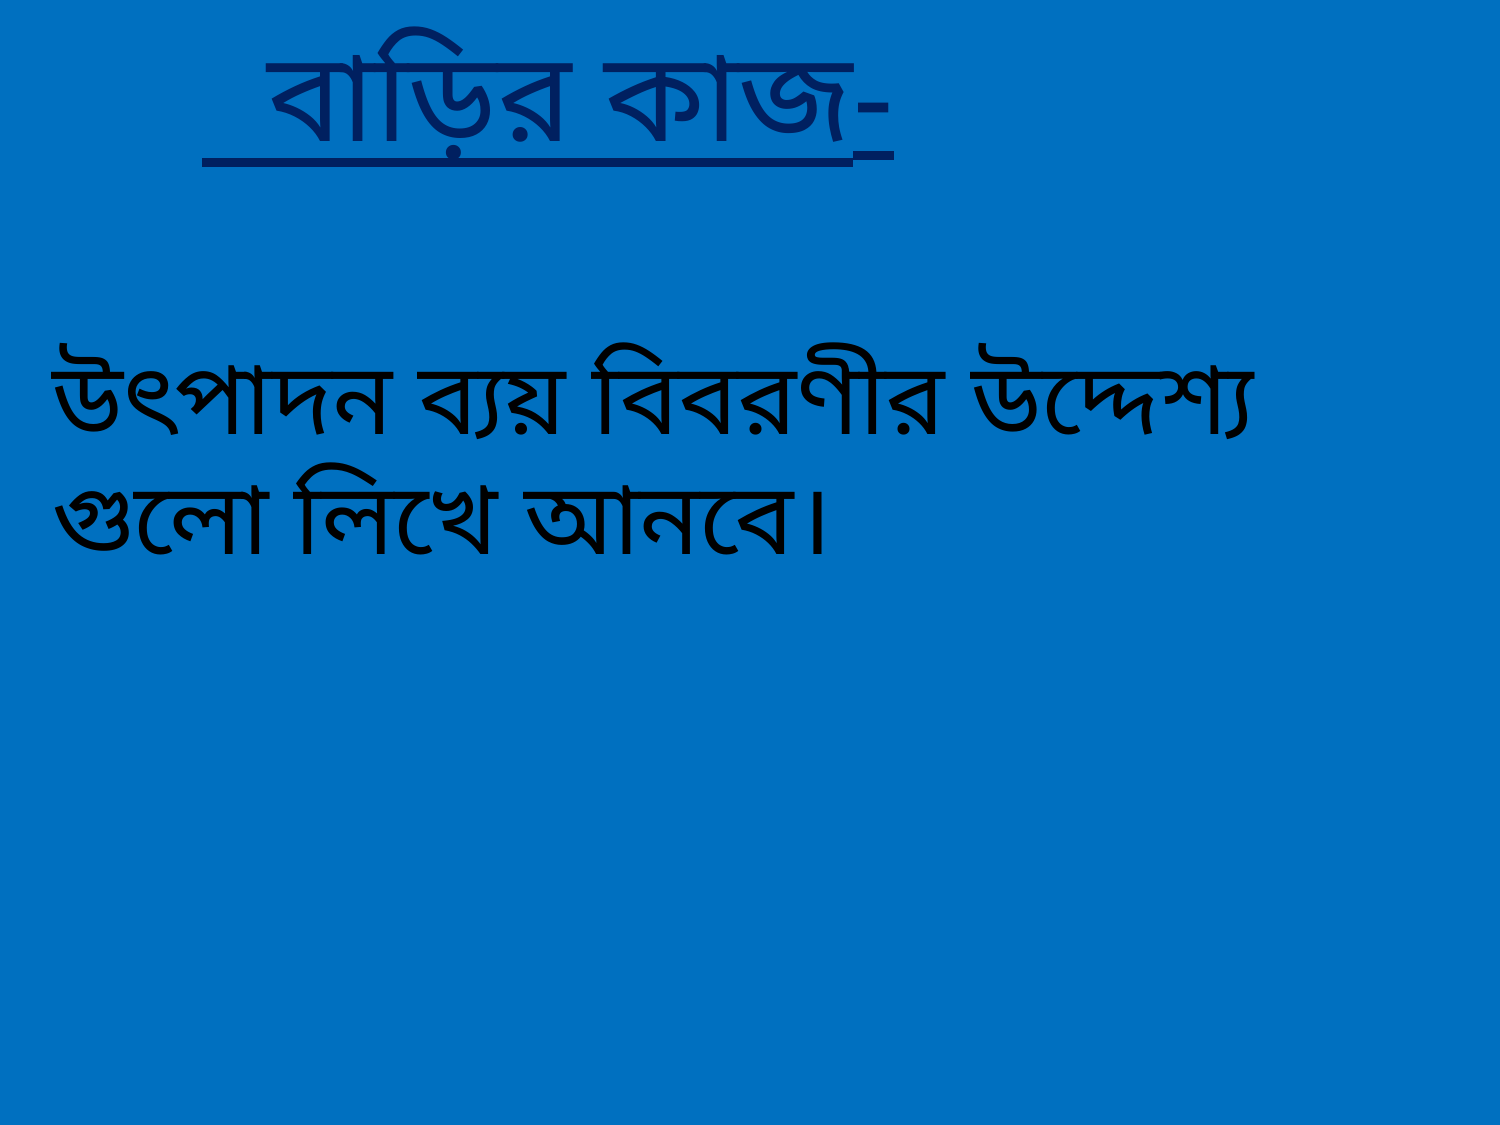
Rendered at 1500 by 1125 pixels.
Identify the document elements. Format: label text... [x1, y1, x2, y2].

text_box উৎপাদন ব্যয় বিবরণীর উদ্দেশ্য গুলো লিখে আনবে। [37, 327, 1350, 583]
text_box বাড়ির কাজ- [187, 9, 1275, 325]
